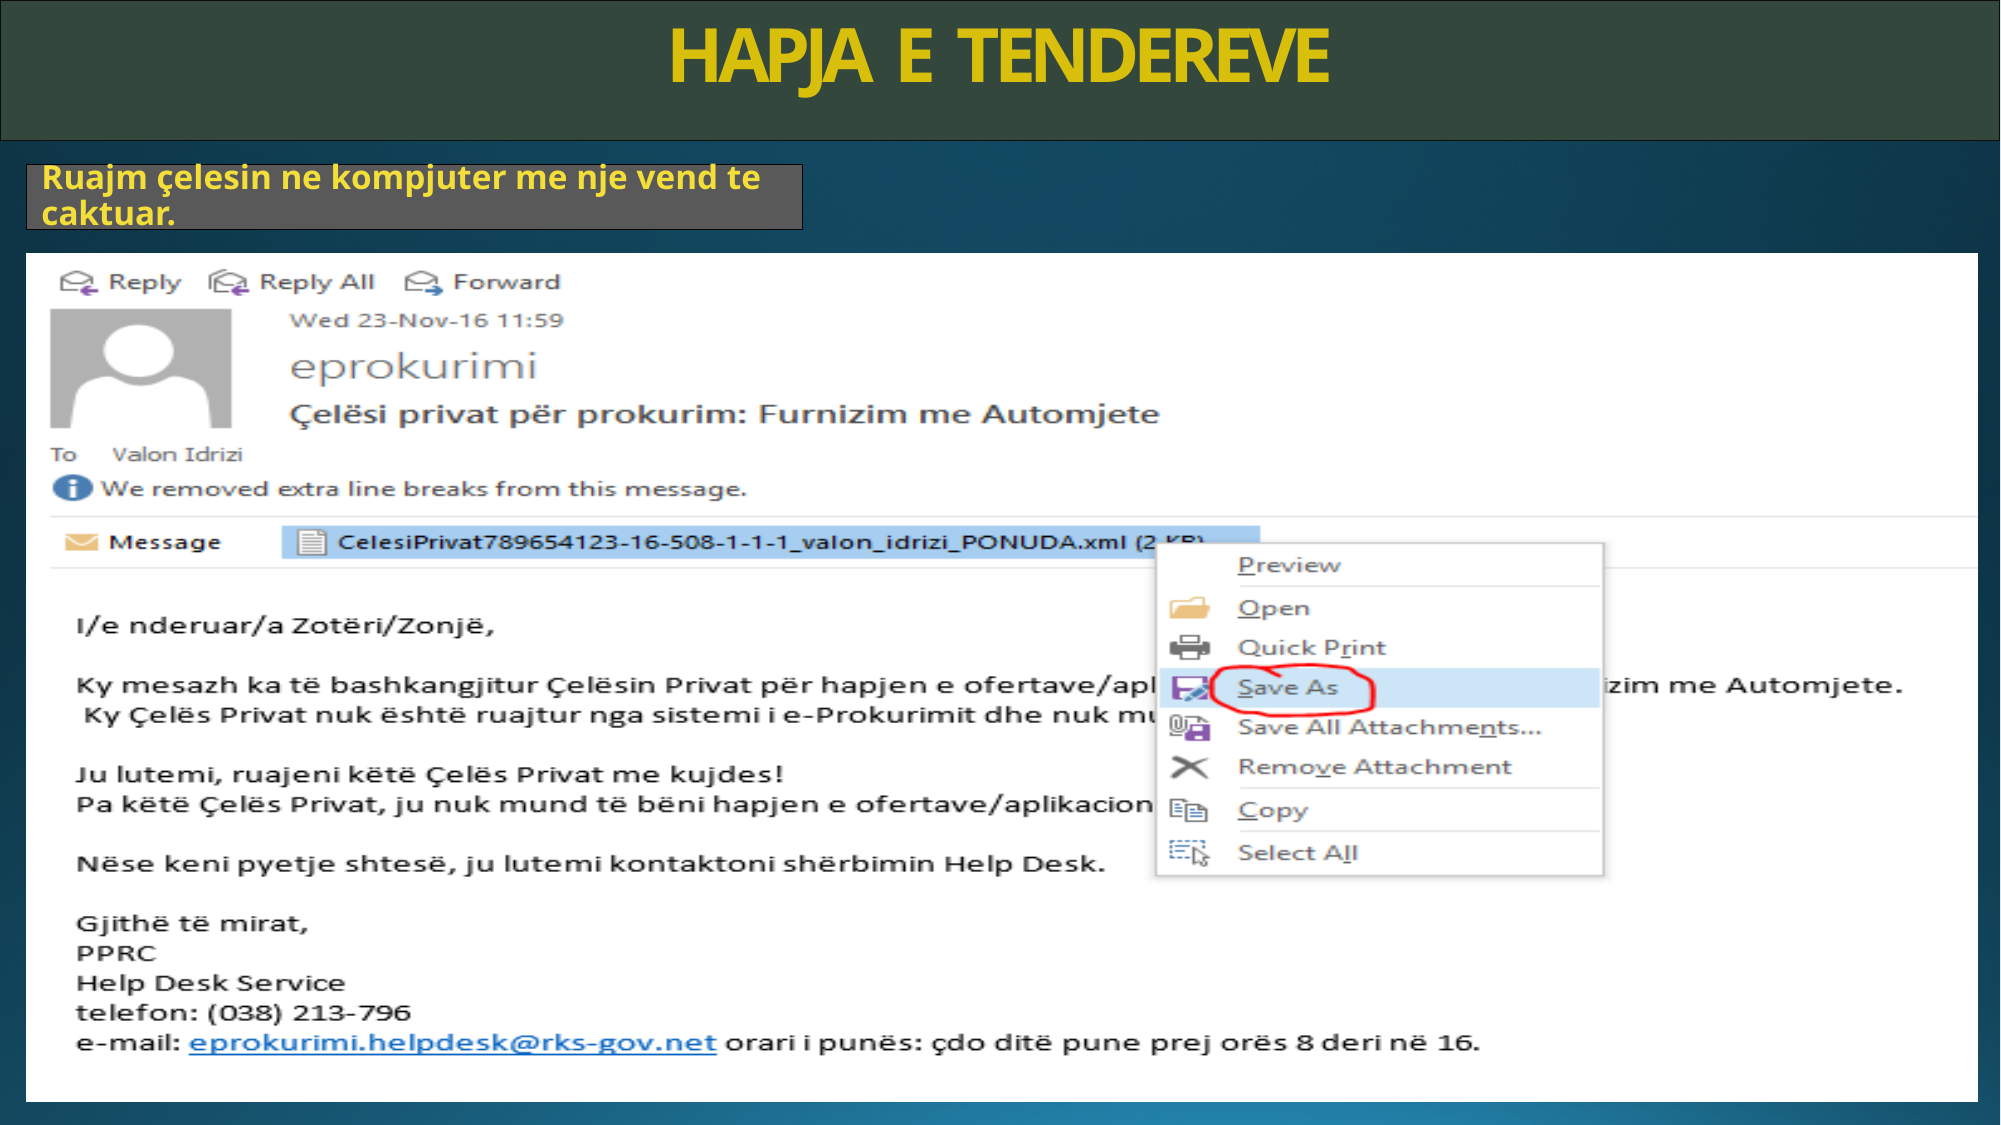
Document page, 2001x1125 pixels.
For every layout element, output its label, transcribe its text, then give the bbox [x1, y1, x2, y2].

picture [0, 0, 2001, 1125]
text_box HAPJA E TENDEREVE [0, 0, 2000, 141]
text_box Ruajm çelesin ne kompjuter me nje vend te caktuar. [26, 164, 803, 230]
